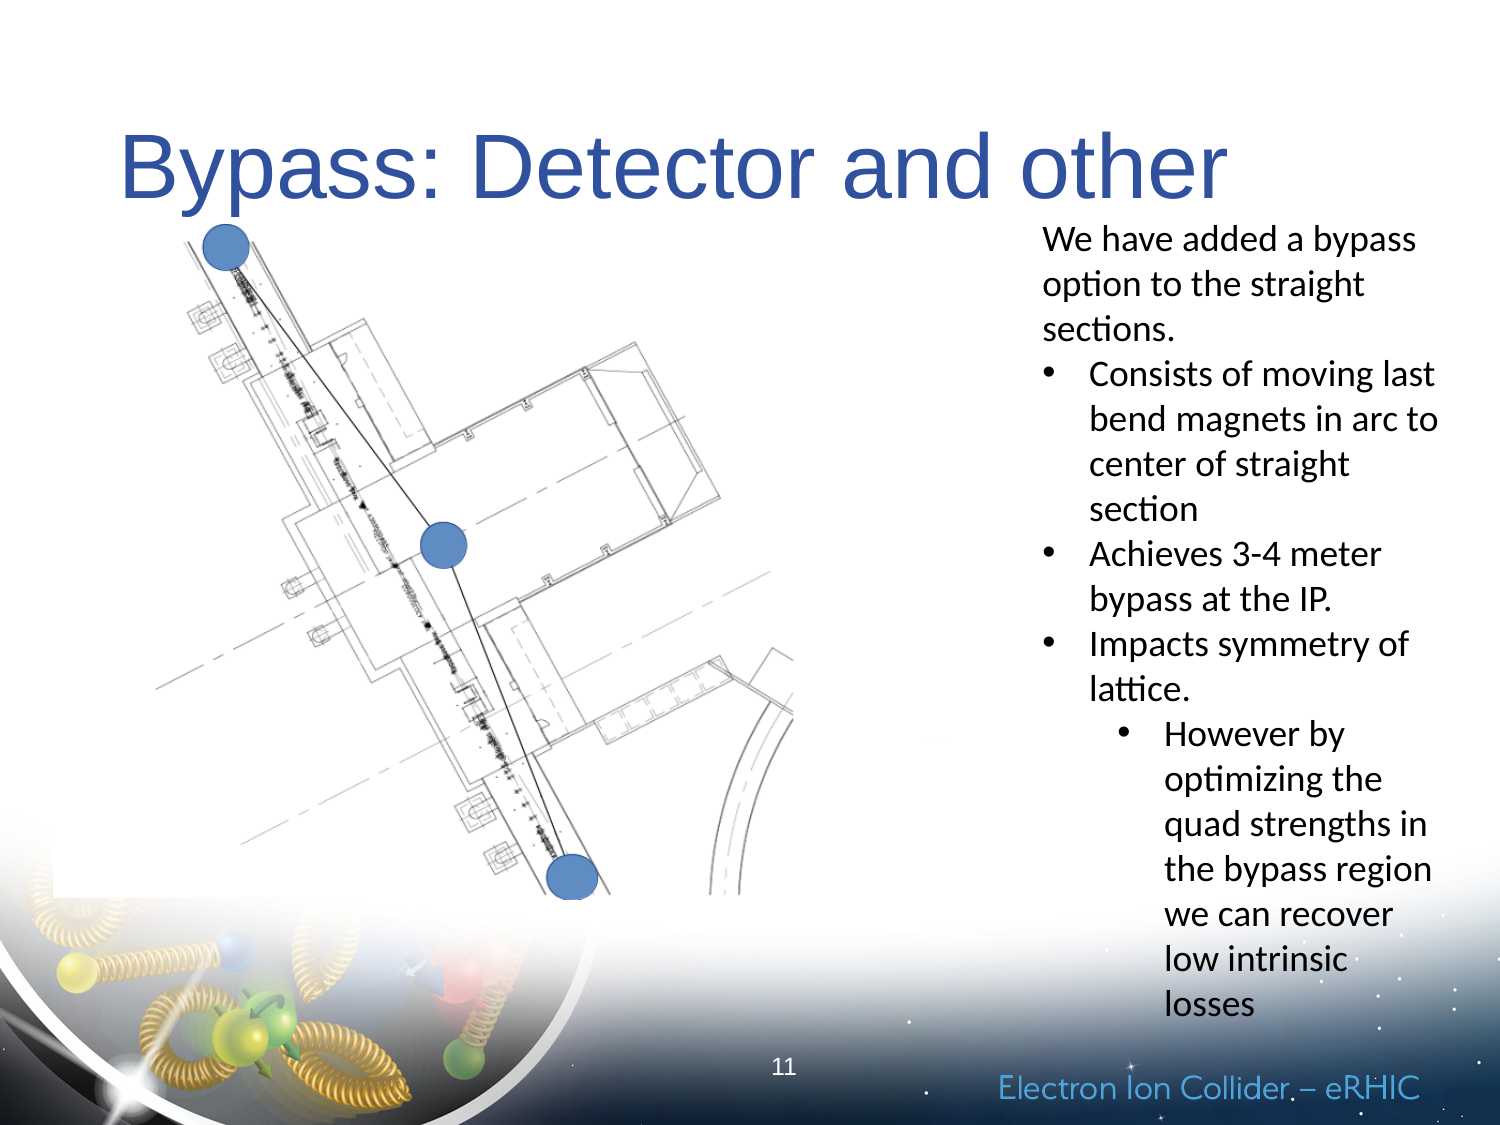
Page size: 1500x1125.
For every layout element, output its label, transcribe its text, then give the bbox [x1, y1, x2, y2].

text_box We have added a bypass option to the straight sections. Consists of moving last bend magnets in arc to center of straight section Achieves 3-4 meter bypass at the IP. Impacts symmetry of lattice. However by optimizing the quad strengths in the bypass region we can recover low intrinsic losses [1027, 206, 1457, 1032]
title Bypass: Detector and other [103, 59, 1397, 278]
picture [0, 0, 1500, 1125]
slide_number 11 [615, 1035, 953, 1096]
